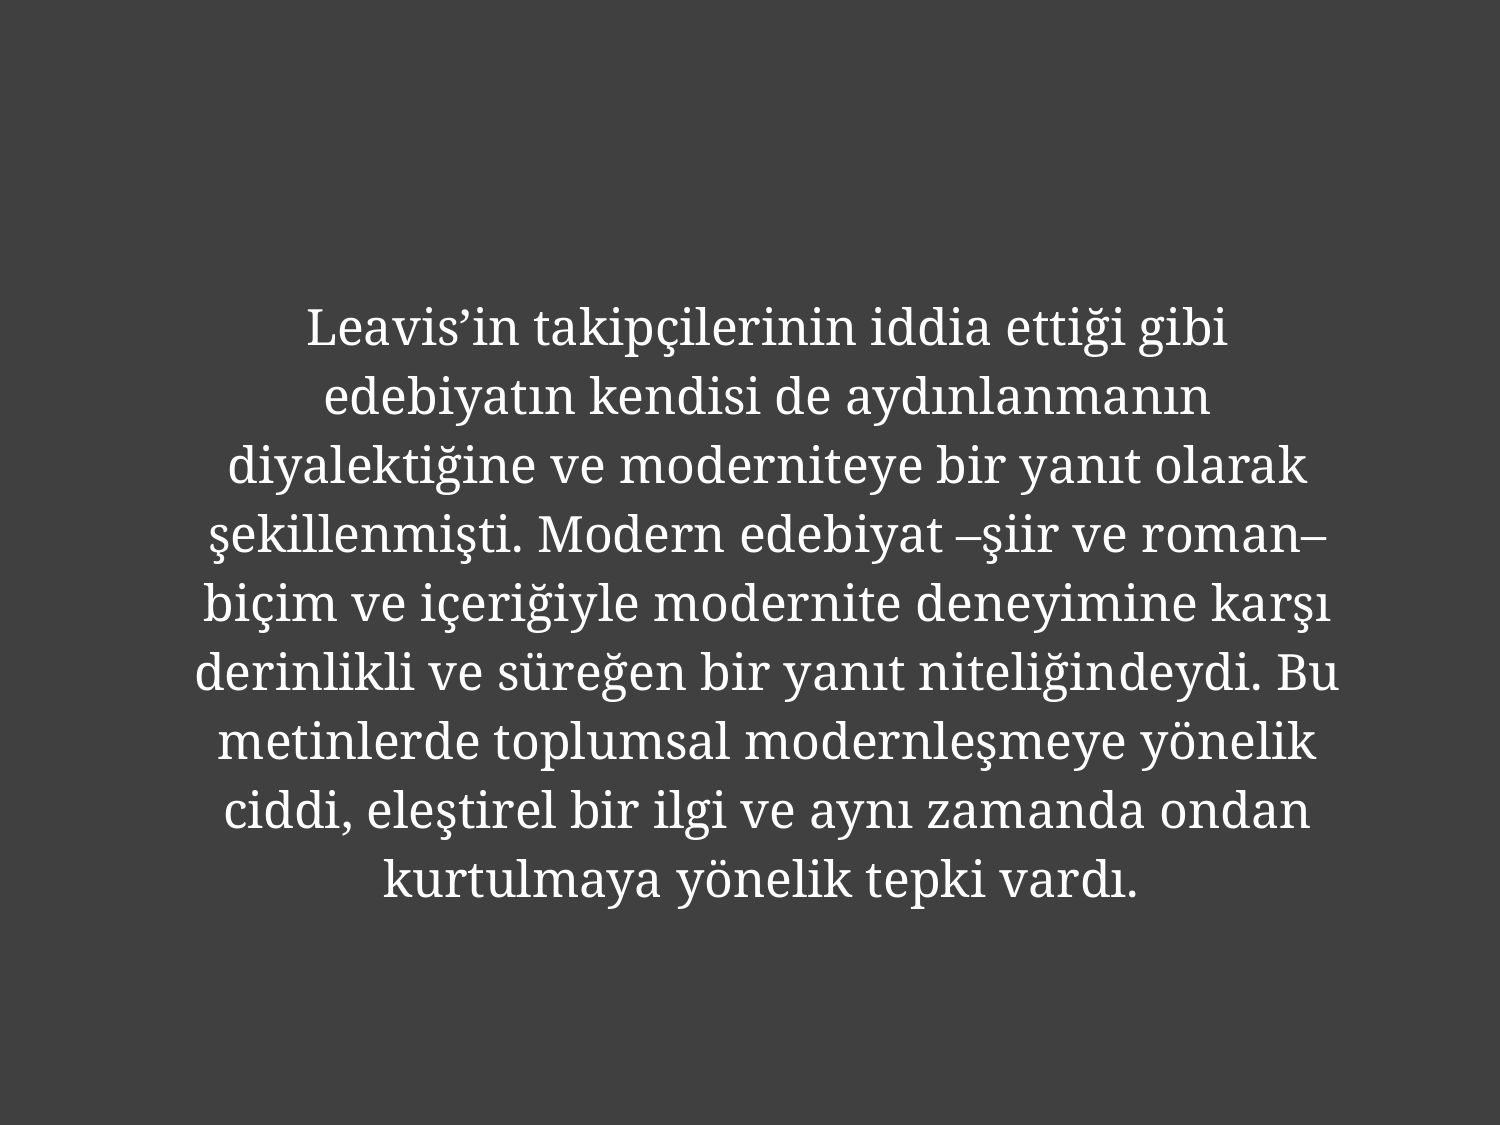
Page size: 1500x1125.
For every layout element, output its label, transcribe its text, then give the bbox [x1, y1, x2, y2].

text_box Leavis’in takipçilerinin iddia ettiği gibi edebiyatın kendisi de aydınlanmanın diyalektiğine ve moderniteye bir yanıt olarak şekillenmişti. Modern edebiyat –şiir ve roman– biçim ve içeriğiyle modernite deneyimine karşı derinlikli ve süreğen bir yanıt niteliğindeydi. Bu metinlerde toplumsal modernleşmeye yönelik ciddi, eleştirel bir ilgi ve aynı zamanda ondan kurtulmaya yönelik tepki vardı. [171, 278, 1365, 915]
